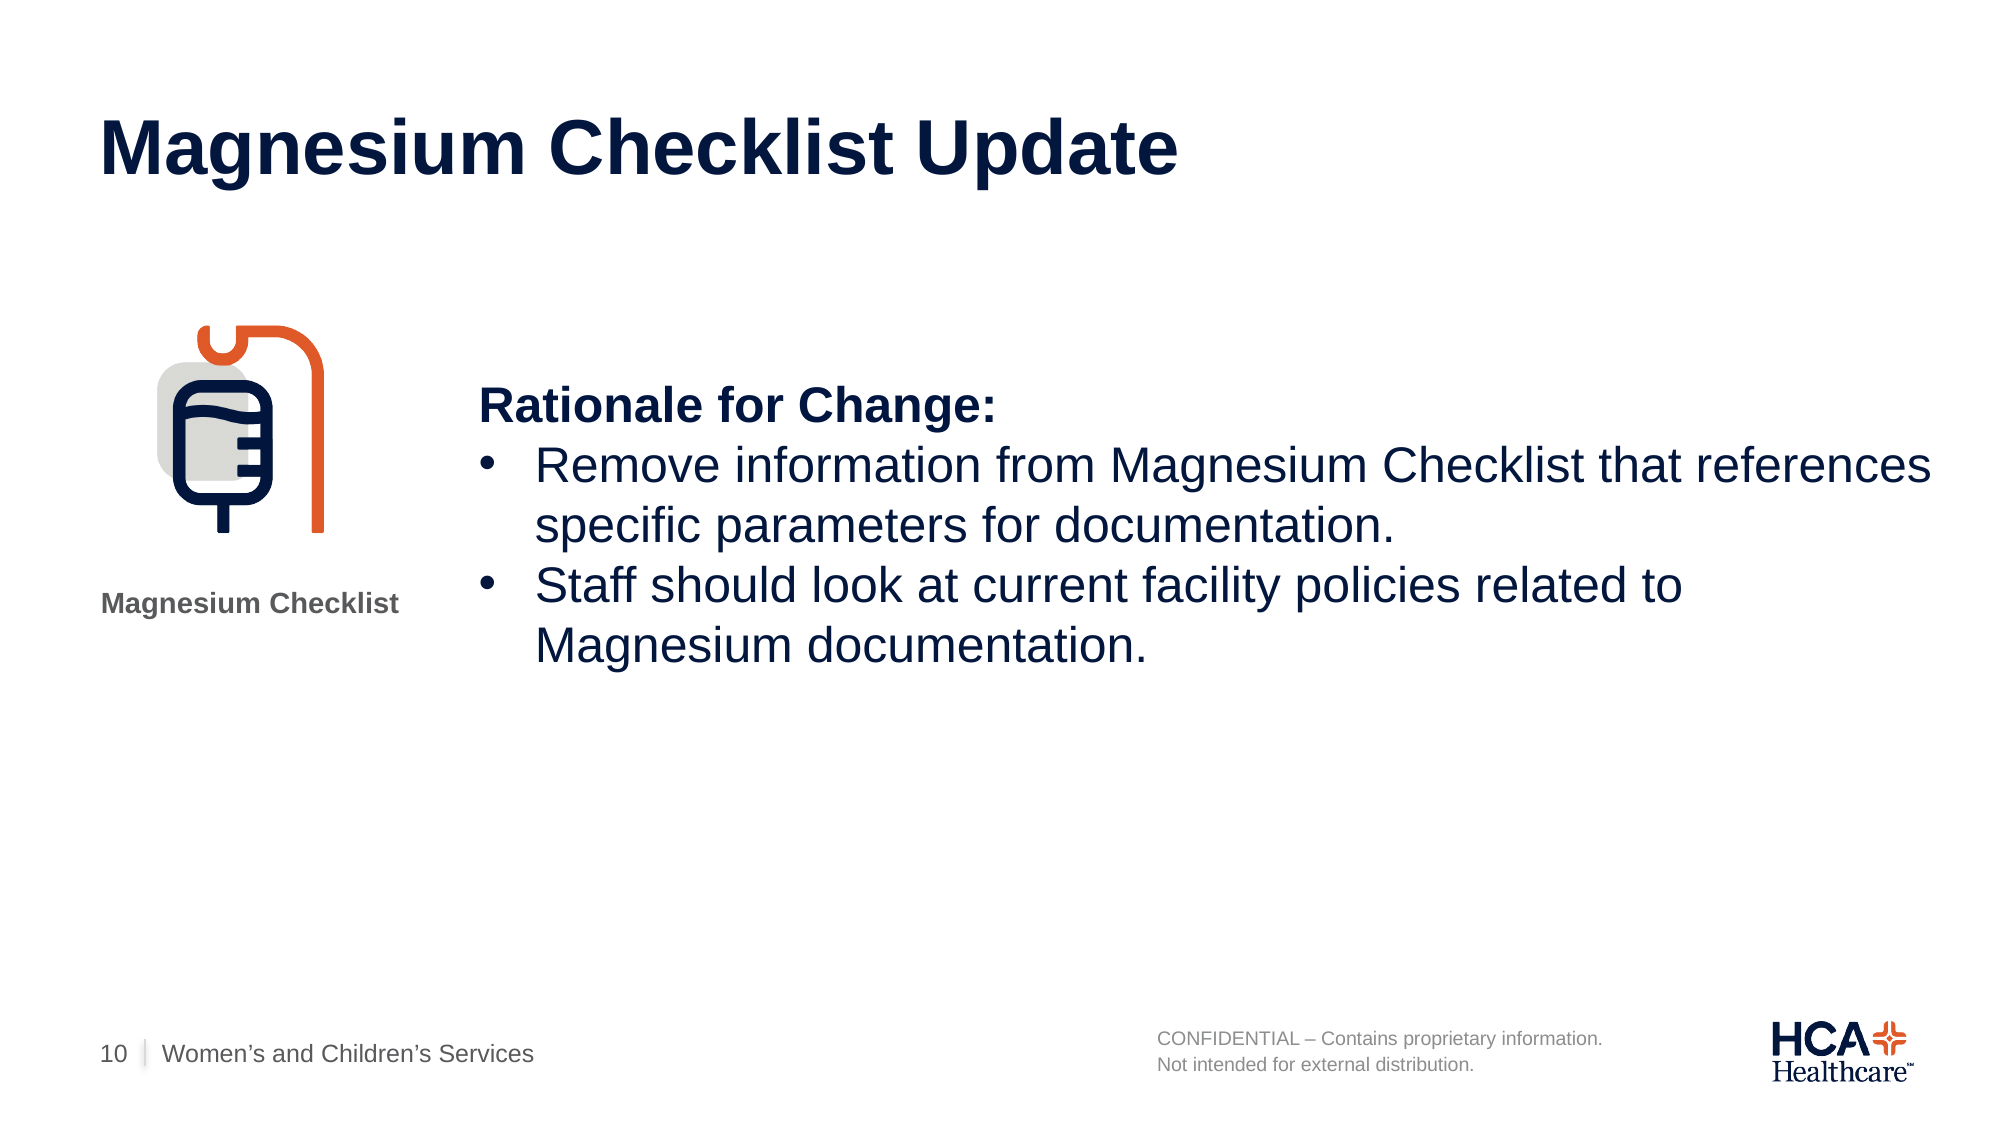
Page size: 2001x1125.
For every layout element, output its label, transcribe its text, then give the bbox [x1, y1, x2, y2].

text_box Magnesium Checklist [16, 573, 485, 624]
picture [1772, 1021, 1914, 1082]
picture [99, 279, 403, 583]
text_box Rationale for Change: Remove information from Magnesium Checklist that references specific parameters for documentation. Staff should look at current facility policies related to Magnesium documentation. [463, 364, 1969, 749]
title Magnesium Checklist Update [99, 54, 1900, 232]
footer Women’s and Children’s Services [161, 1032, 904, 1073]
